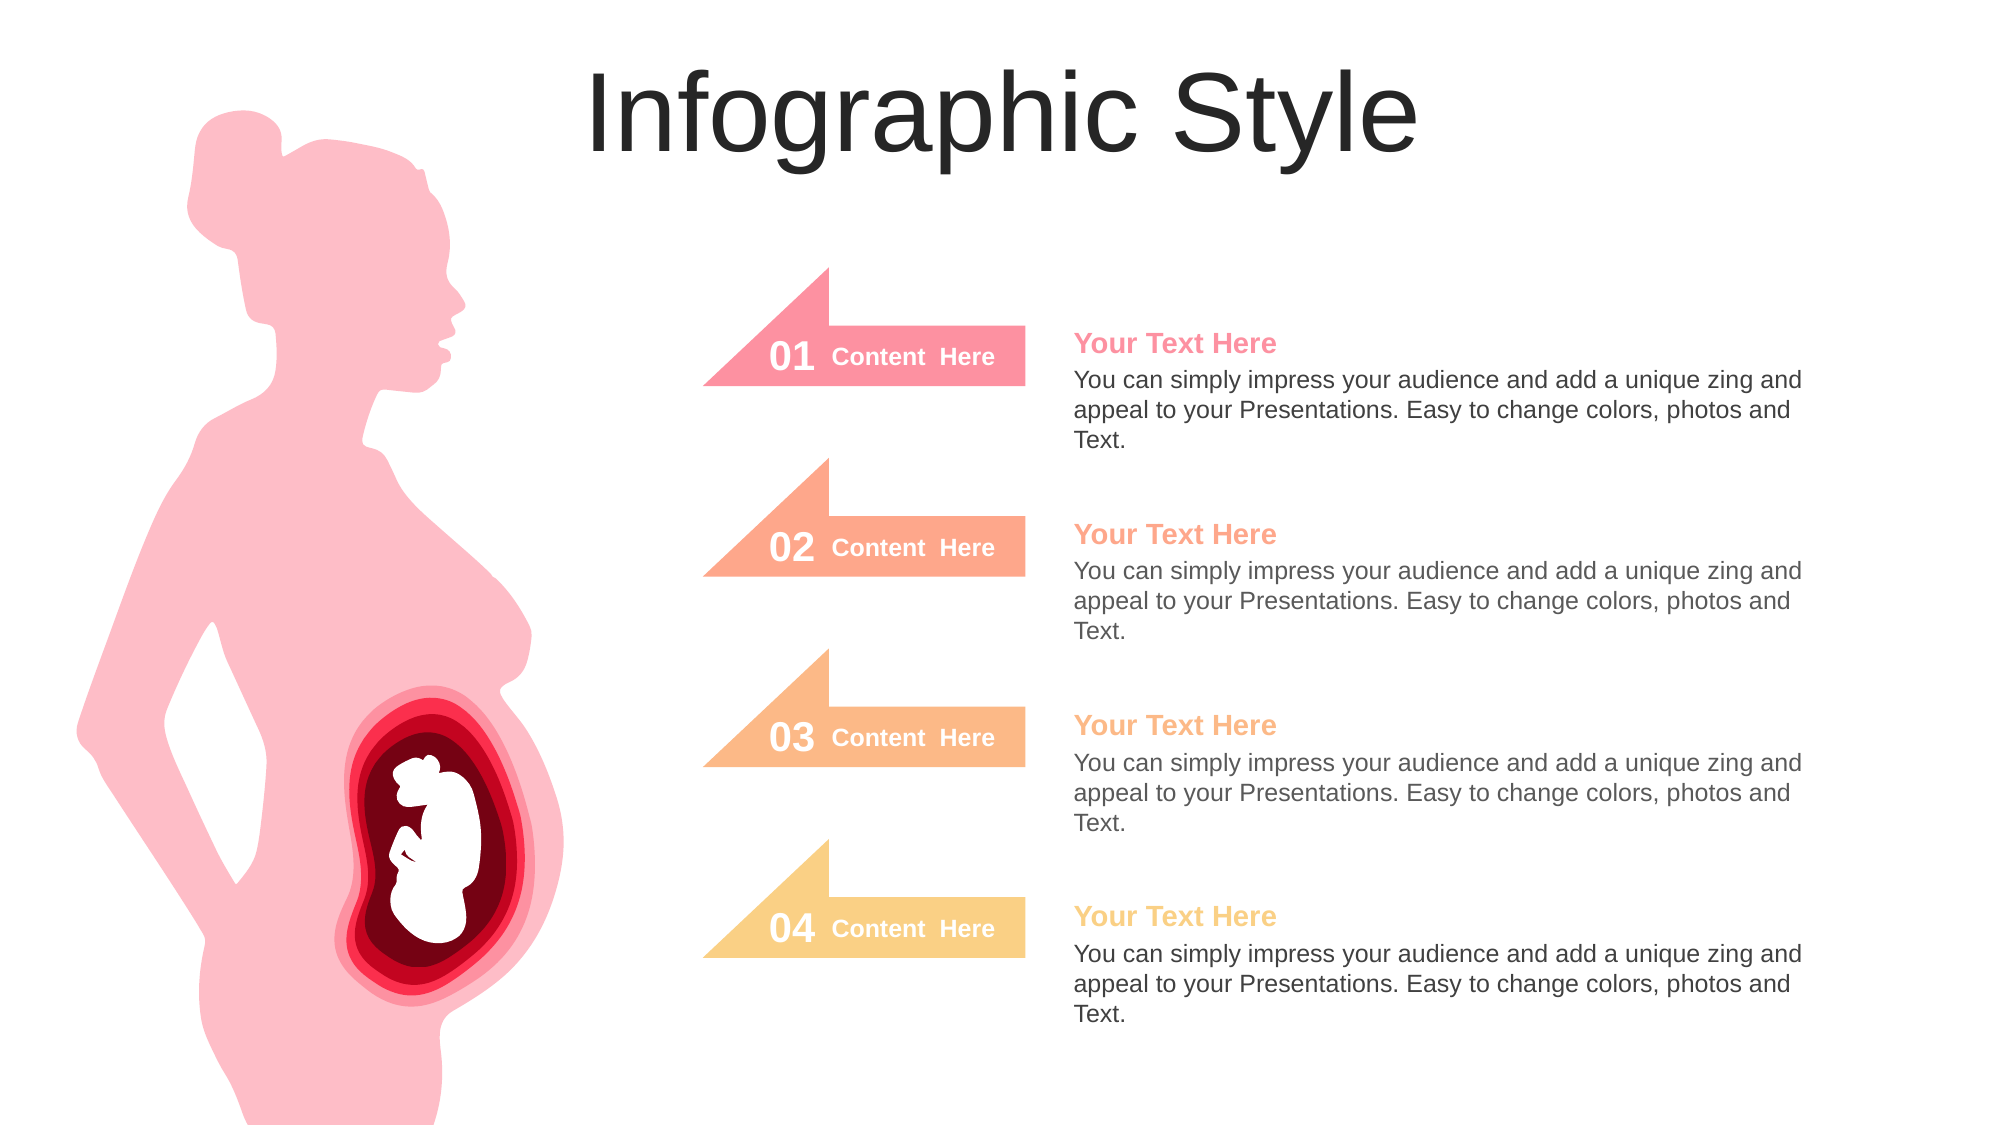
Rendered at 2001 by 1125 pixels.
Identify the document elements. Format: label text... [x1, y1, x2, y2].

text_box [1058, 316, 1865, 433]
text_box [1058, 508, 1865, 624]
list Infographic Style [53, 55, 1952, 175]
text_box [76, 110, 567, 1125]
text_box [702, 267, 1026, 959]
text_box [1058, 699, 1861, 815]
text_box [1058, 890, 1865, 1006]
